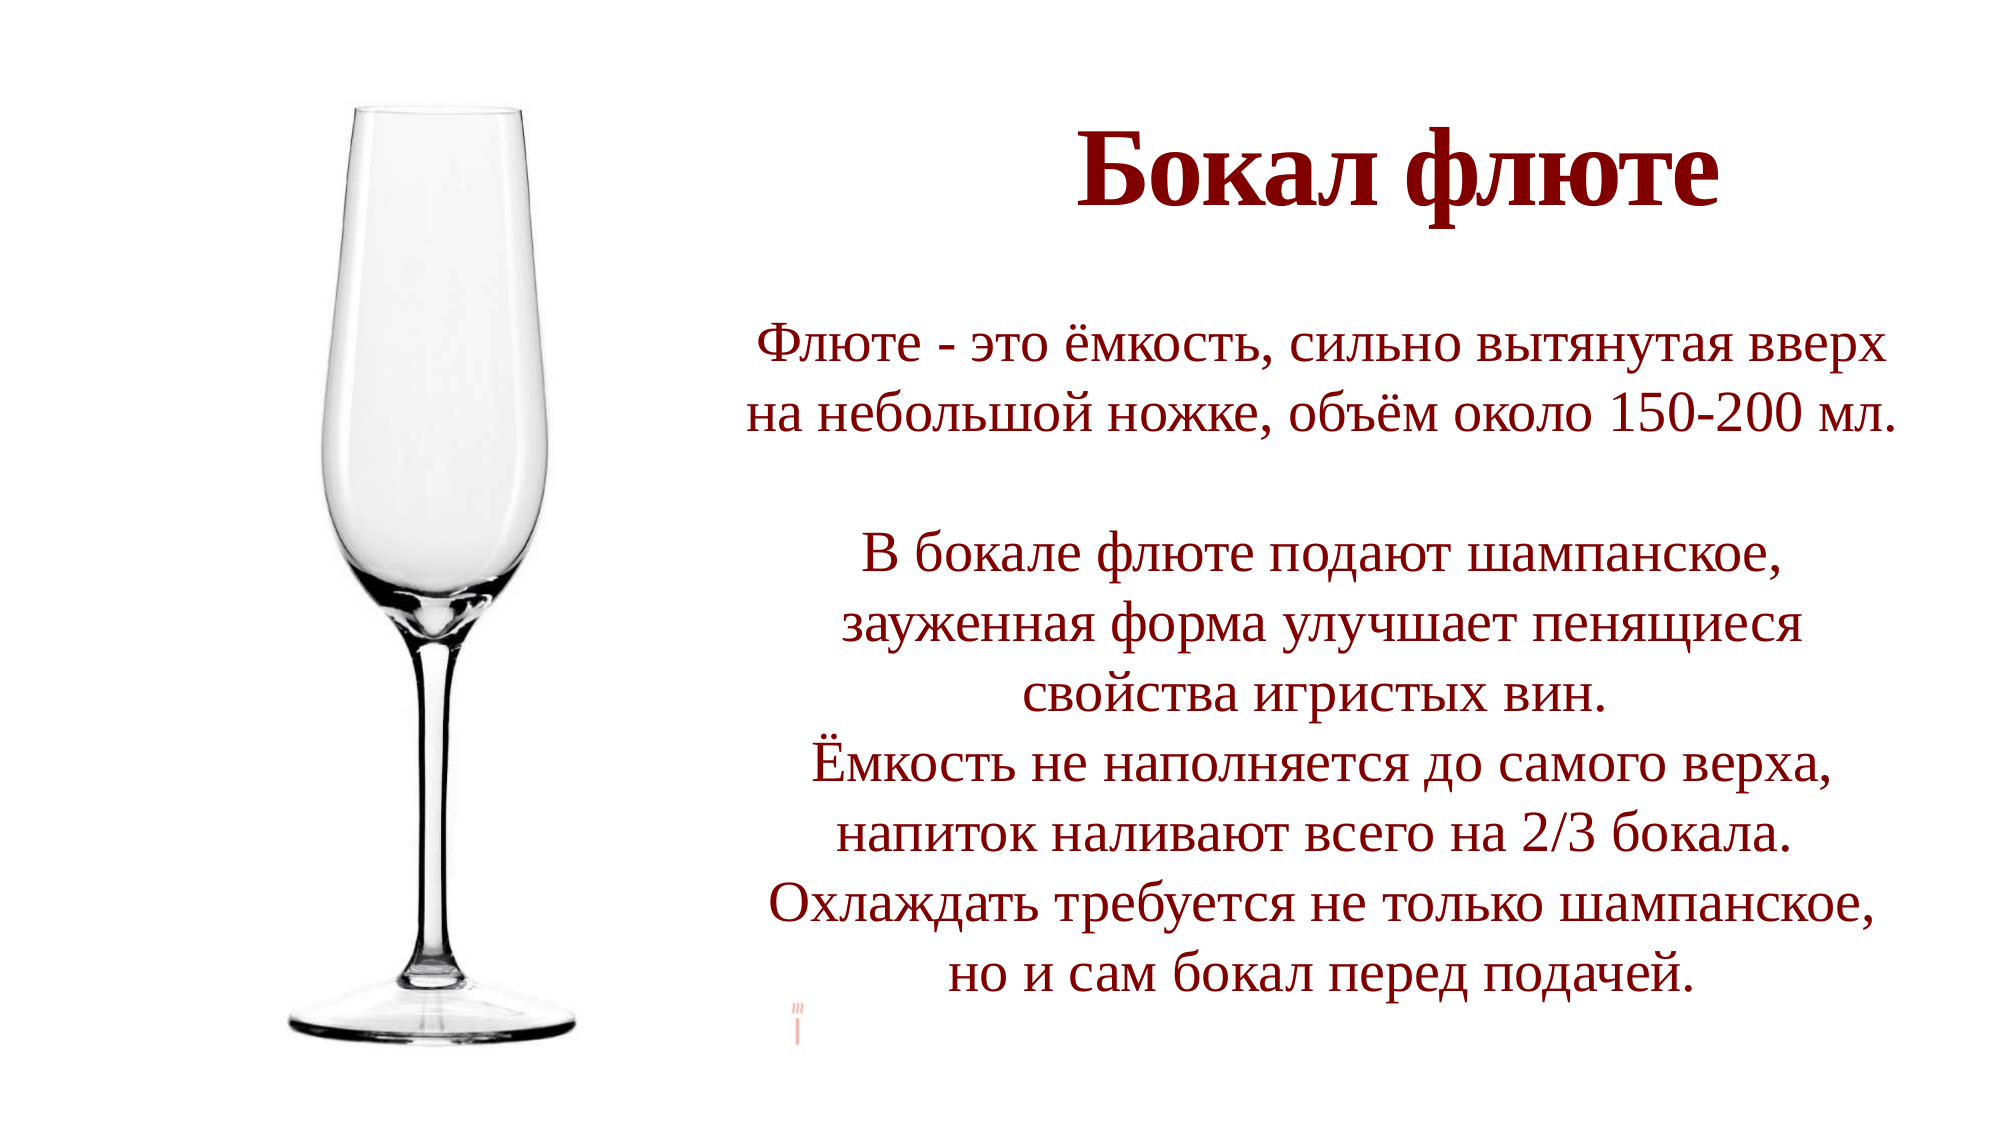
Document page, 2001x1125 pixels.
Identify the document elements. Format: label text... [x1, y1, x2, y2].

title Бокал флюте [998, 35, 1799, 295]
picture [0, 68, 944, 1081]
text_box Флюте - это ёмкость, сильно вытянутая вверх на небольшой ножке, объём около 150-200 мл. В бокале флюте подают шампанское, зауженная форма улучшает пенящиеся свойства игристых вин. Ёмкость не наполняется до самого верха, напиток наливают всего на 2/3 бокала. Охлаждать требуется не только шампанское, но и сам бокал перед подачей. [944, 295, 1928, 1011]
